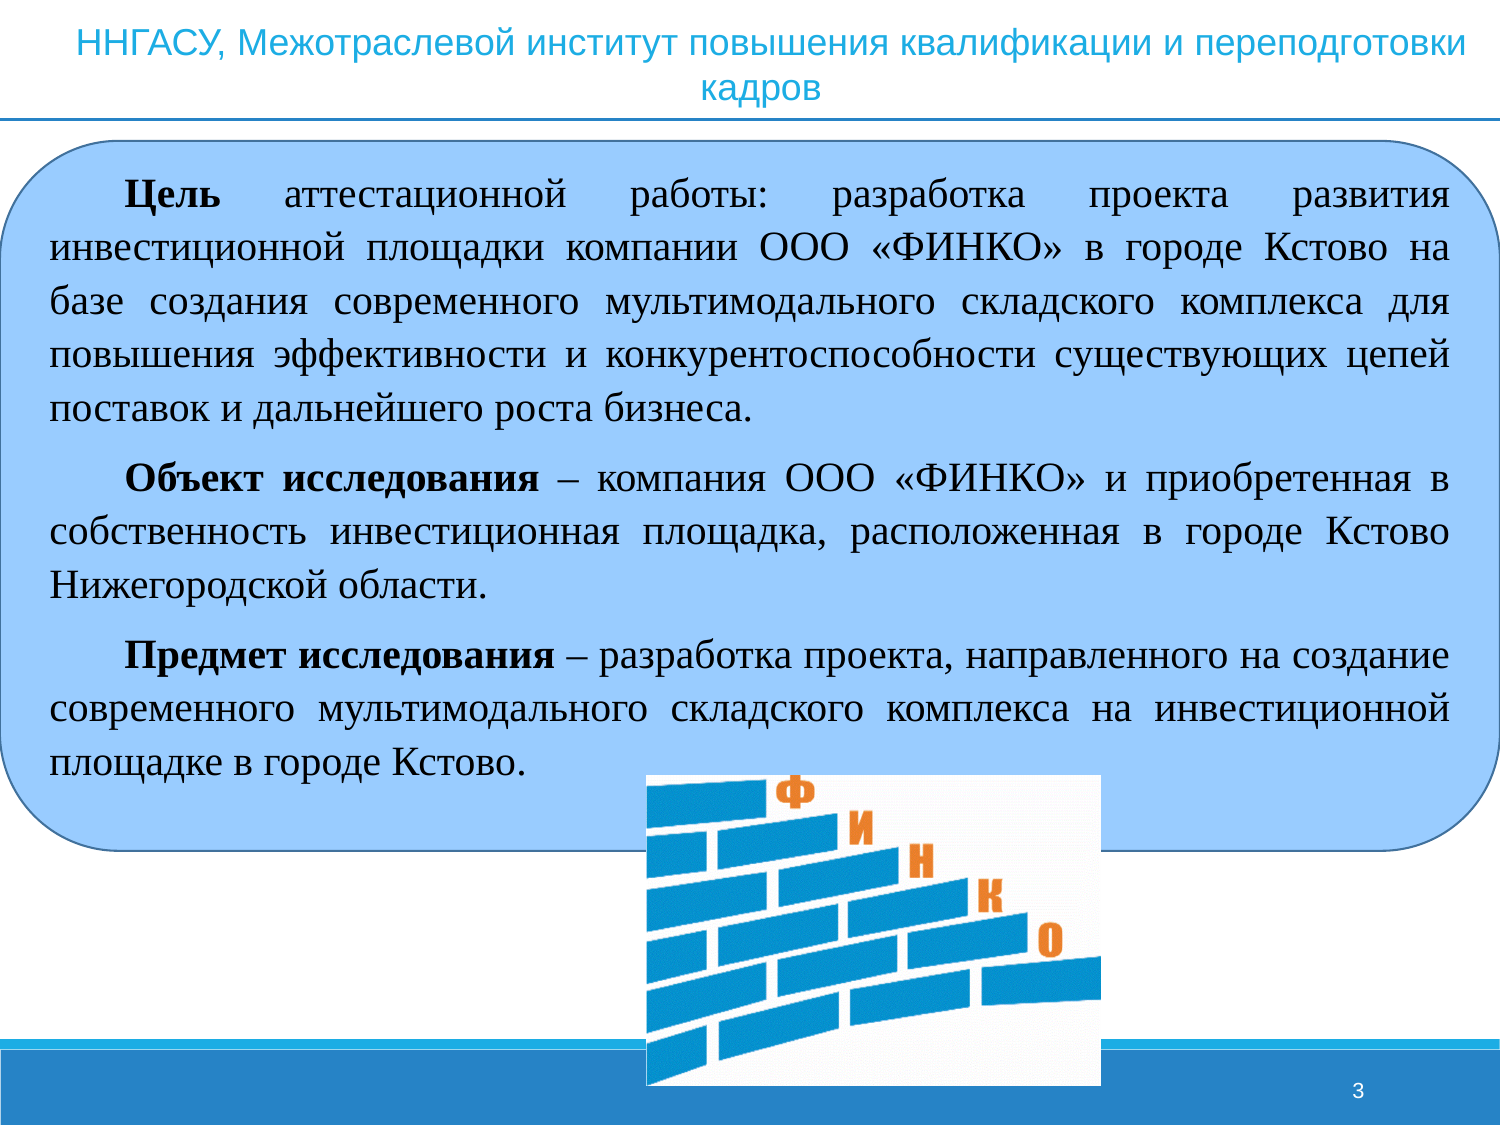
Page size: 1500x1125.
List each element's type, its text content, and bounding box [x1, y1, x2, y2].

text_box ННГАСУ, Межотраслевой институт повышения квалификации и переподготовки кадров [57, 10, 1487, 116]
slide_number 3 [1217, 1059, 1380, 1120]
picture [646, 775, 1101, 1086]
text_box Цель аттестационной работы: разработка проекта развития инвестиционной площадки компании ООО «ФИНКО» в городе Кстово на базе создания современного мультимодального складского комплекса для повышения эффективности и конкурентоспособности существующих цепей поставок и дальнейшего роста бизнеса. Объект исследования – компания ООО «ФИНКО» и приобретенная в собственность инвестиционная площадка, расположенная в городе Кстово Нижегородской области. Предмет исследования – разработка проекта, направленного на создание современного мультимодального складского комплекса на инвестиционной площадке в городе Кстово. [0, 140, 1500, 851]
